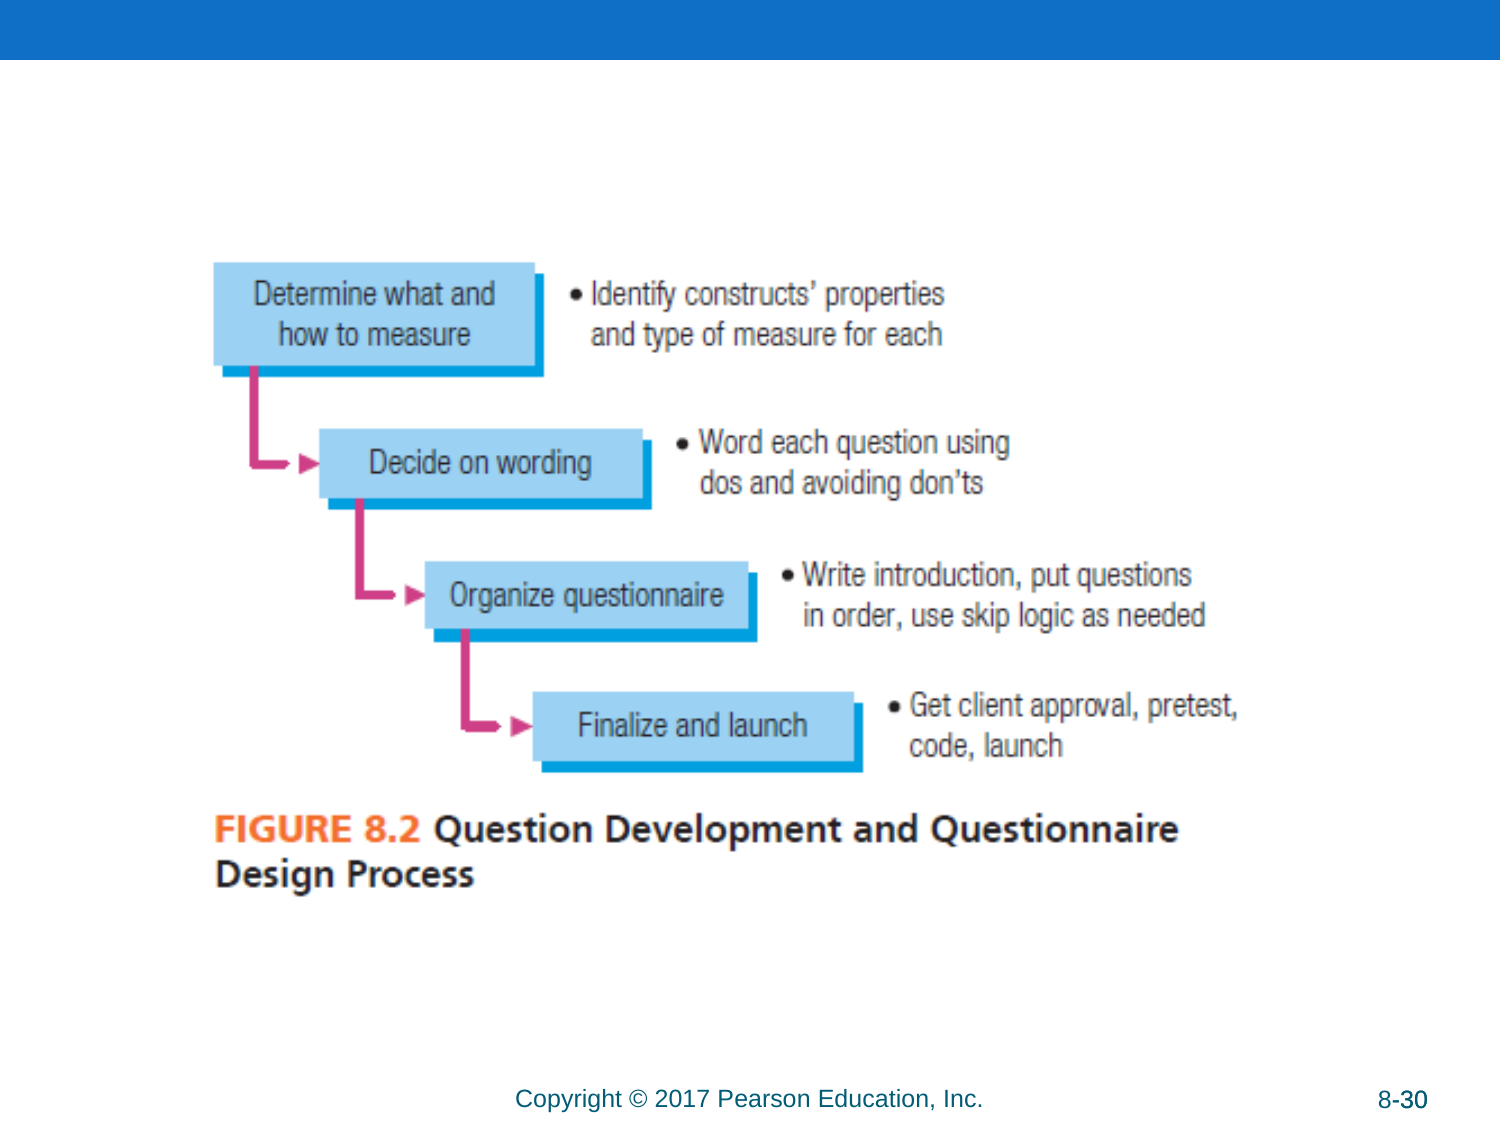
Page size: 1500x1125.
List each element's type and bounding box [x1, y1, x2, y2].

picture [157, 253, 1266, 917]
picture [641, 1100, 647, 1107]
